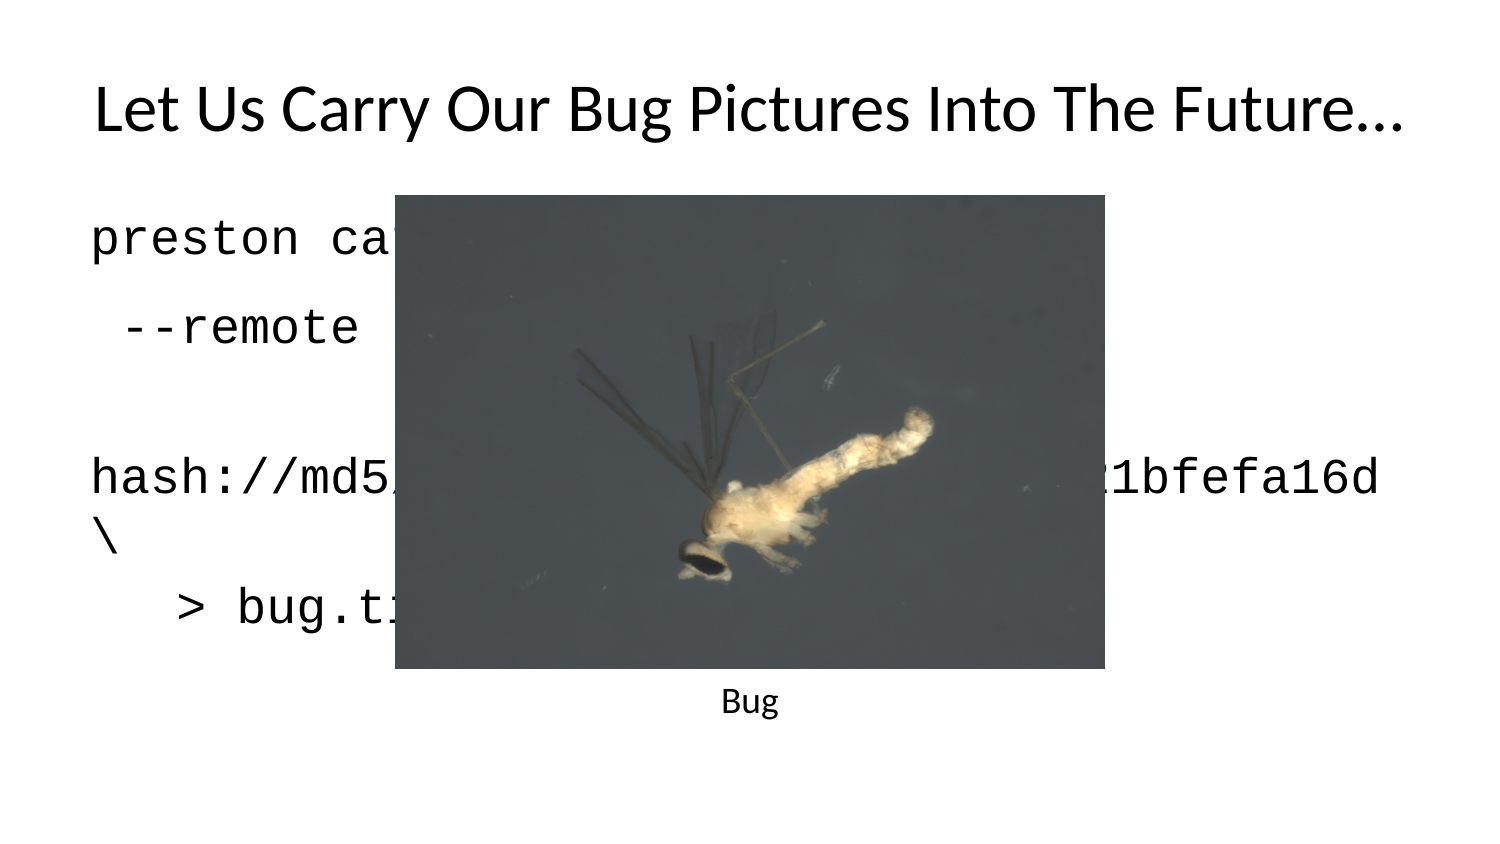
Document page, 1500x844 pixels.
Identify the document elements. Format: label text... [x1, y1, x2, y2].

list preston cat\ --remote "https://zenodo.org"\ hash://md5/f052cbac398bf340a620c421bfefa16d\ > bug.tiff [75, 196, 393, 668]
picture [395, 195, 1105, 669]
text_box Bug [74, 668, 1425, 753]
title Let Us Carry Our Bug Pictures Into The Future… [75, 33, 1425, 175]
list preston cat\ --remote "https://zenodo.org"\ hash://md5/f052cbac398bf340a620c421bfefa16d\ > bug.tiff [1107, 196, 1425, 668]
